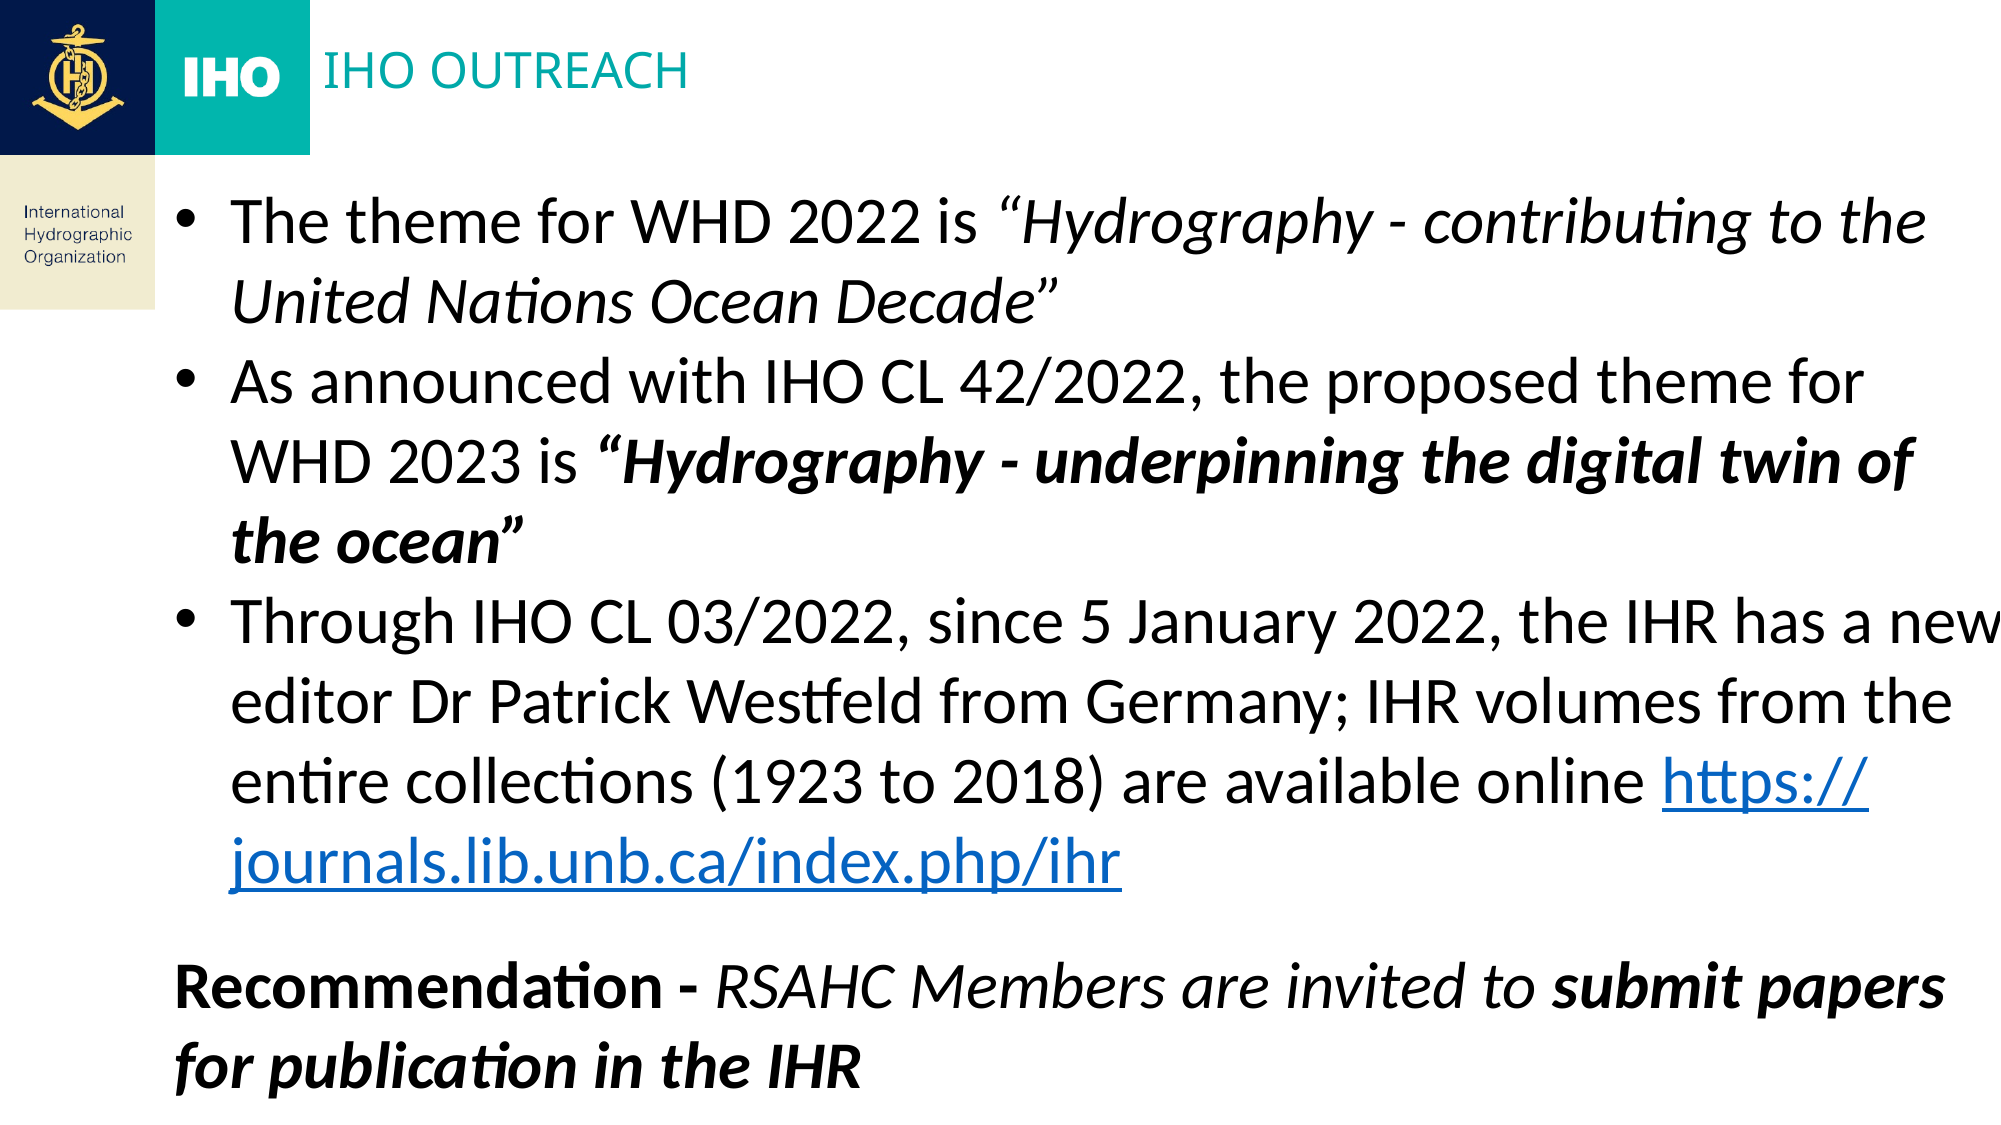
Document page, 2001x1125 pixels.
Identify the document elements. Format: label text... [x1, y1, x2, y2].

picture [0, 0, 310, 310]
text_box The theme for WHD 2022 is “Hydrography - contributing to the United Nations Ocean Decade” As announced with IHO CL 42/2022, the proposed theme for WHD 2023 is “Hydrography - underpinning the digital twin of the ocean” Through IHO CL 03/2022, since 5 January 2022, the IHR has a new editor Dr Patrick Westfeld from Germany; IHR volumes from the entire collections (1923 to 2018) are available online https://journals.lib.unb.ca/index.php/ihr Recommendation - RSAHC Members are invited to submit papers for publication in the IHR [159, 169, 2000, 1110]
title Iho outreach [308, 0, 2000, 145]
